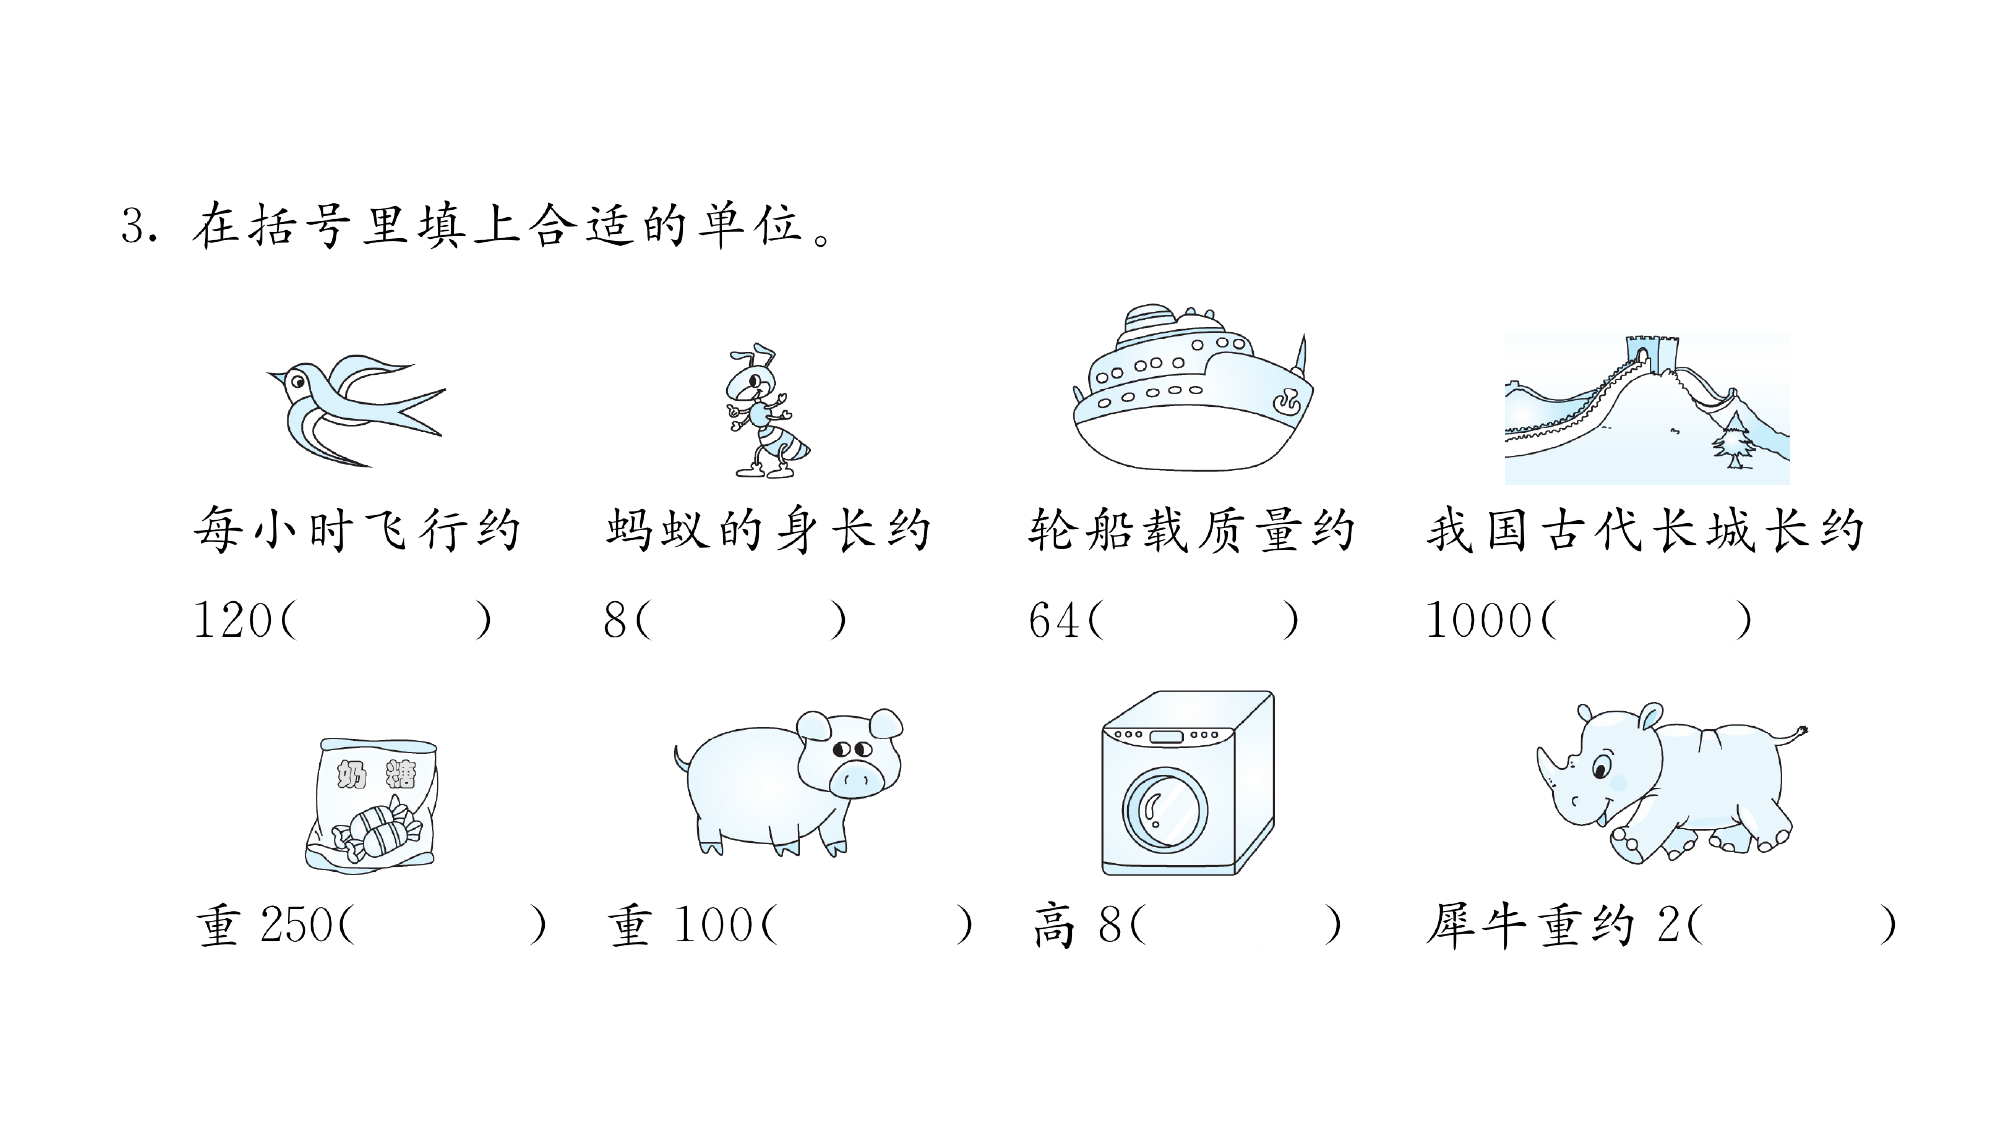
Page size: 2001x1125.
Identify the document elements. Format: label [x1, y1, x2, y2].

picture [118, 177, 2000, 969]
